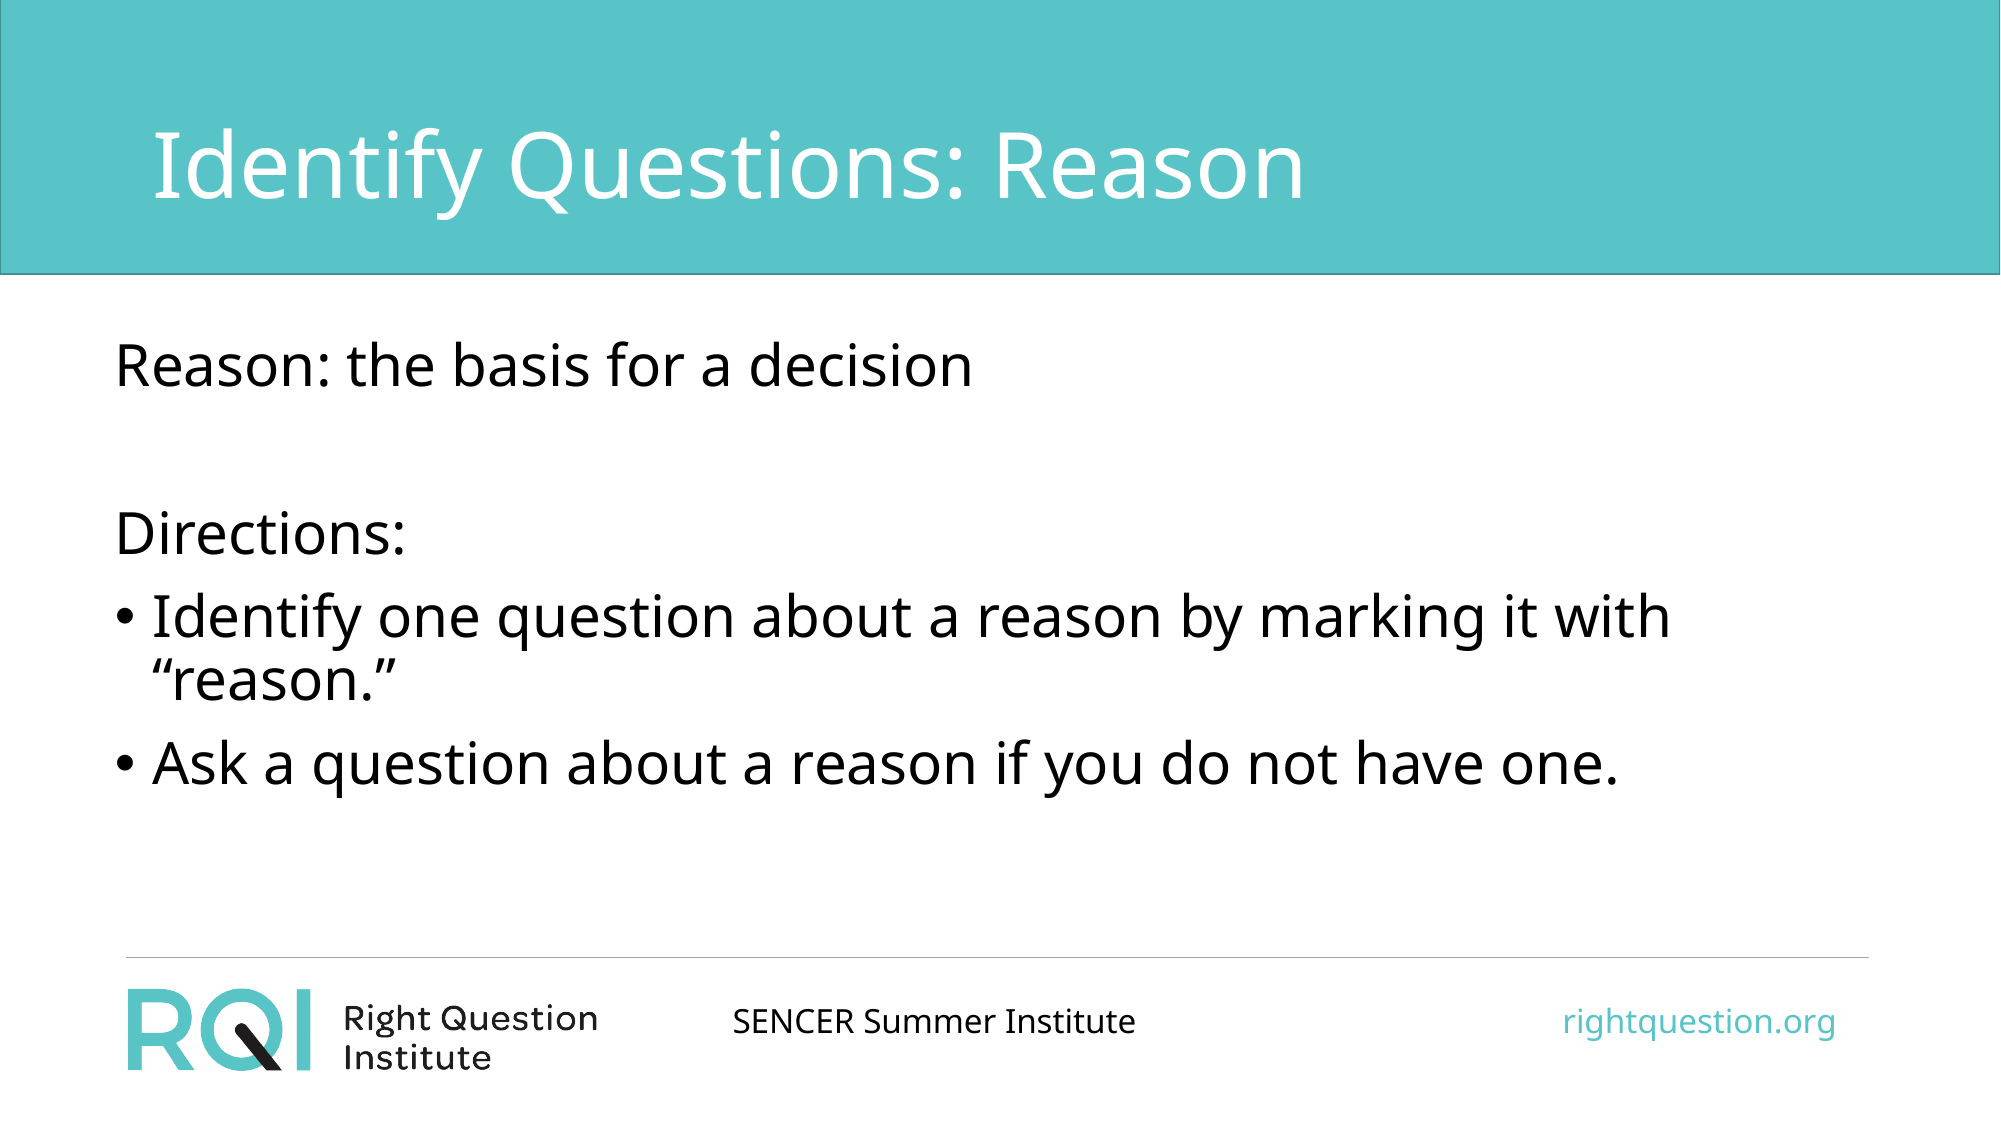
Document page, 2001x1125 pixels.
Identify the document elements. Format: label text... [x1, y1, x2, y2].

title Identify Questions: Reason [137, 59, 1863, 278]
list Reason: the basis for a decision Directions: Identify one question about a reason by marking it with “reason.” Ask a question about a reason if you do not have one. [99, 328, 1882, 1125]
